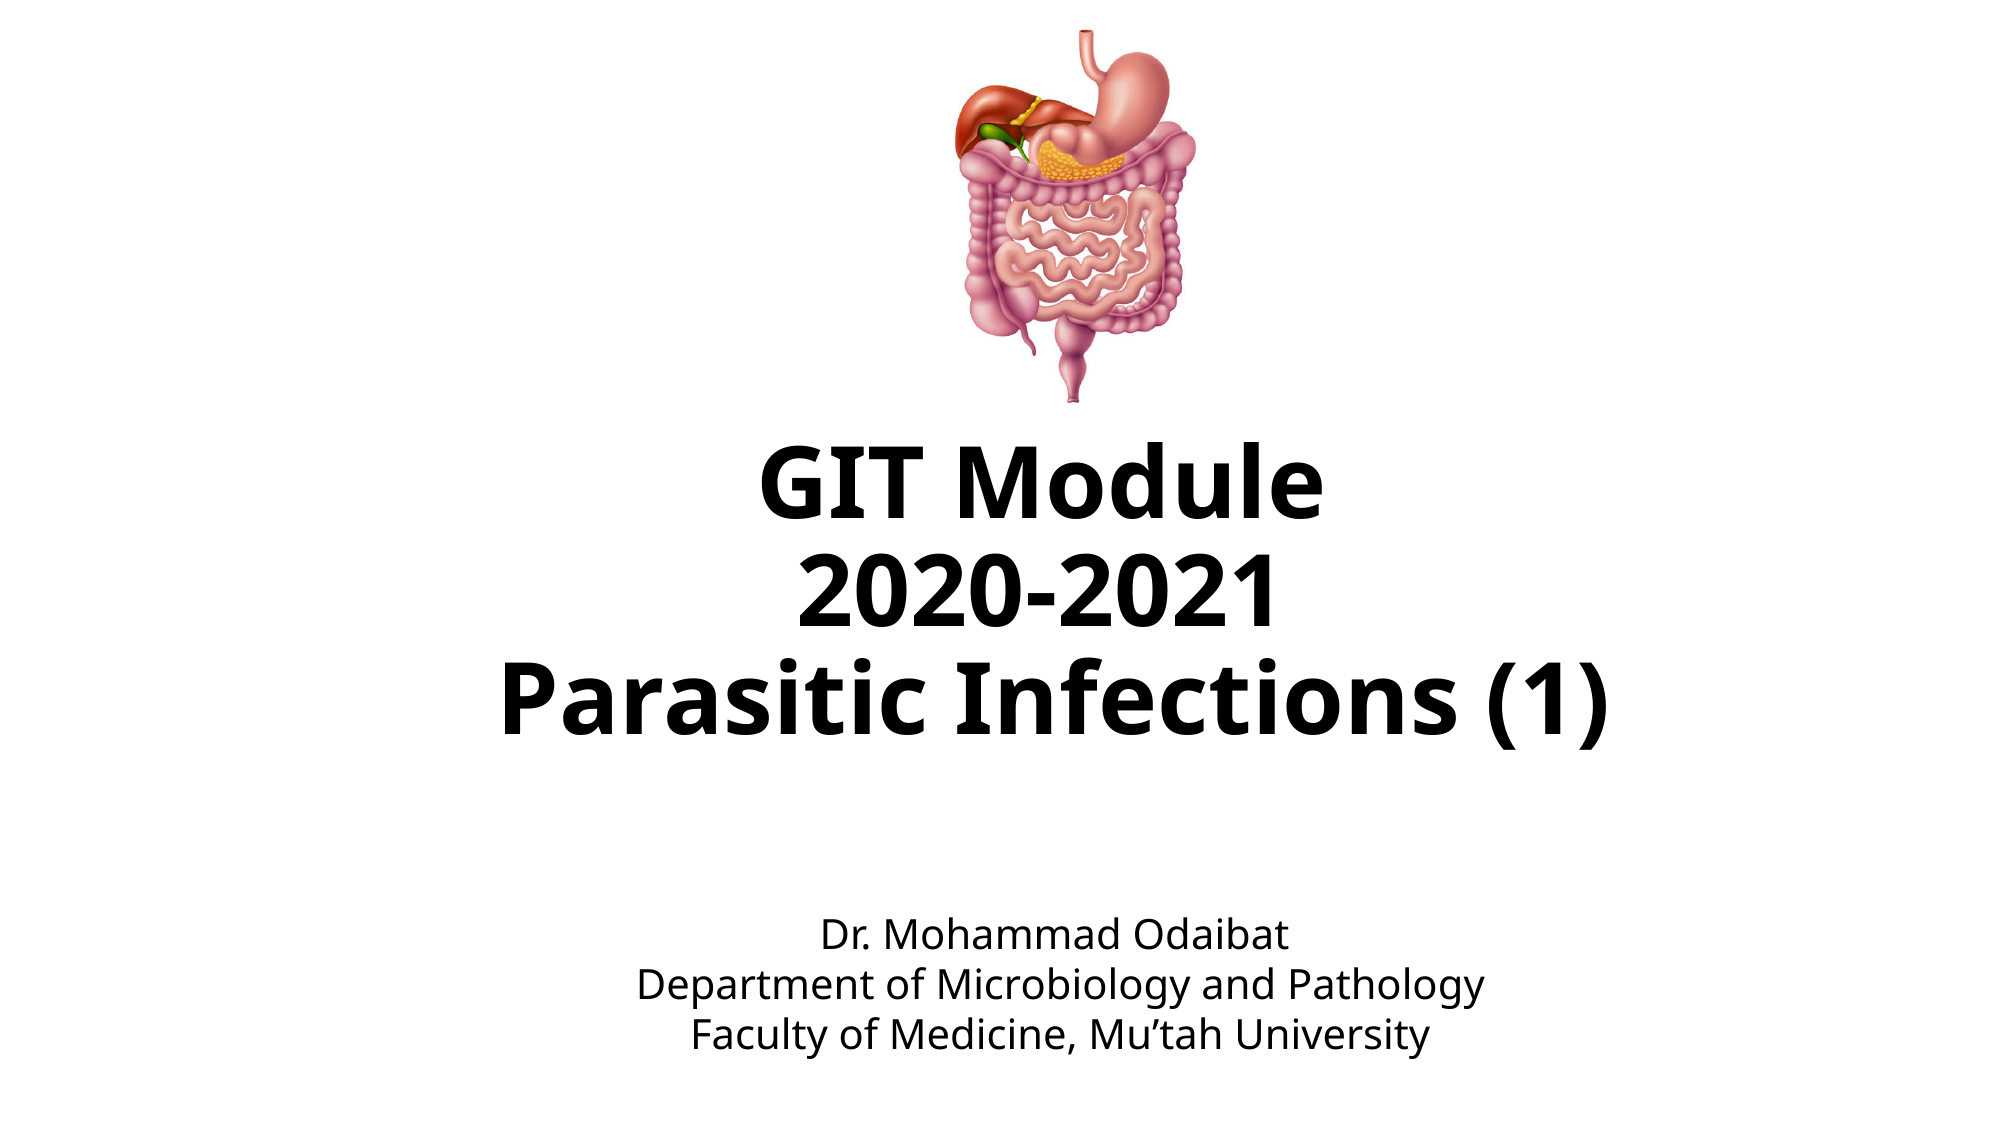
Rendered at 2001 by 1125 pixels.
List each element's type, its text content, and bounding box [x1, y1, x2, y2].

text_box Dr. Mohammad Odaibat Department of Microbiology and Pathology Faculty of Medicine, Mu’tah University [609, 900, 1500, 1125]
title GIT Module 2020-2021 Parasitic Infections (1) [417, 522, 1692, 764]
picture [882, 24, 1269, 410]
